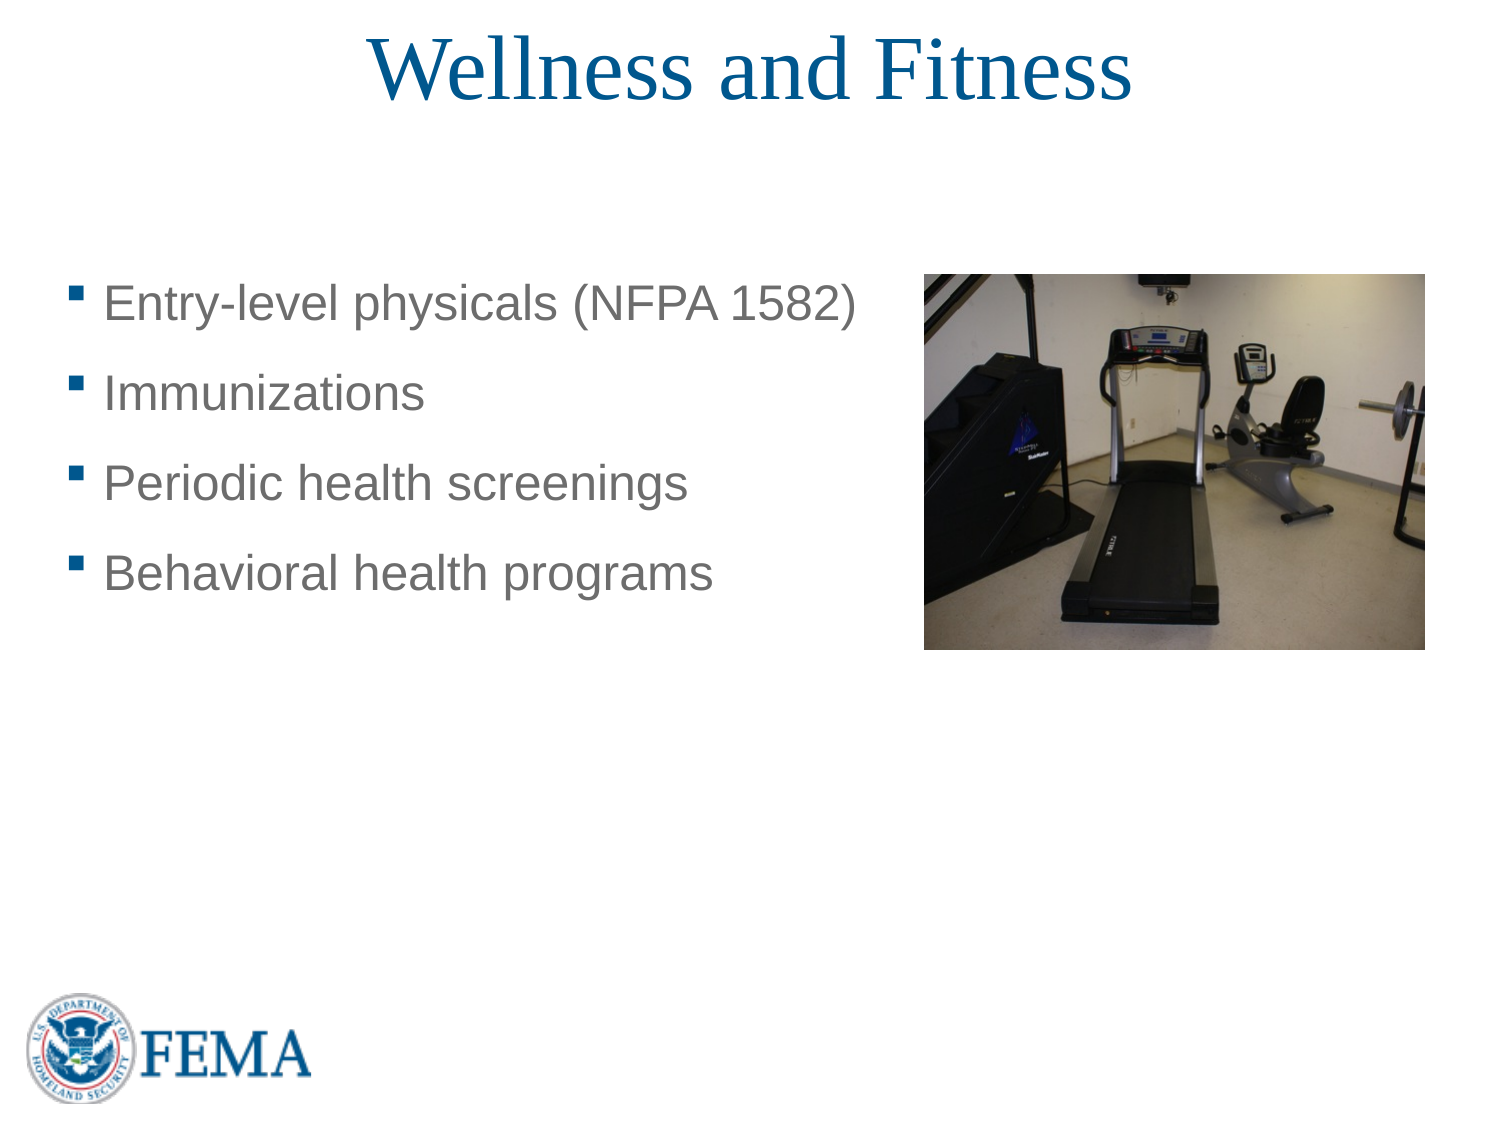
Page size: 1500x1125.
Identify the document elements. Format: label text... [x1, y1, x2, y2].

title Wellness and Fitness [51, 0, 1451, 188]
picture [924, 274, 1426, 651]
list Entry-level physicals (NFPA 1582) Immunizations Periodic health screenings Behavioral health programs [50, 262, 1425, 1005]
